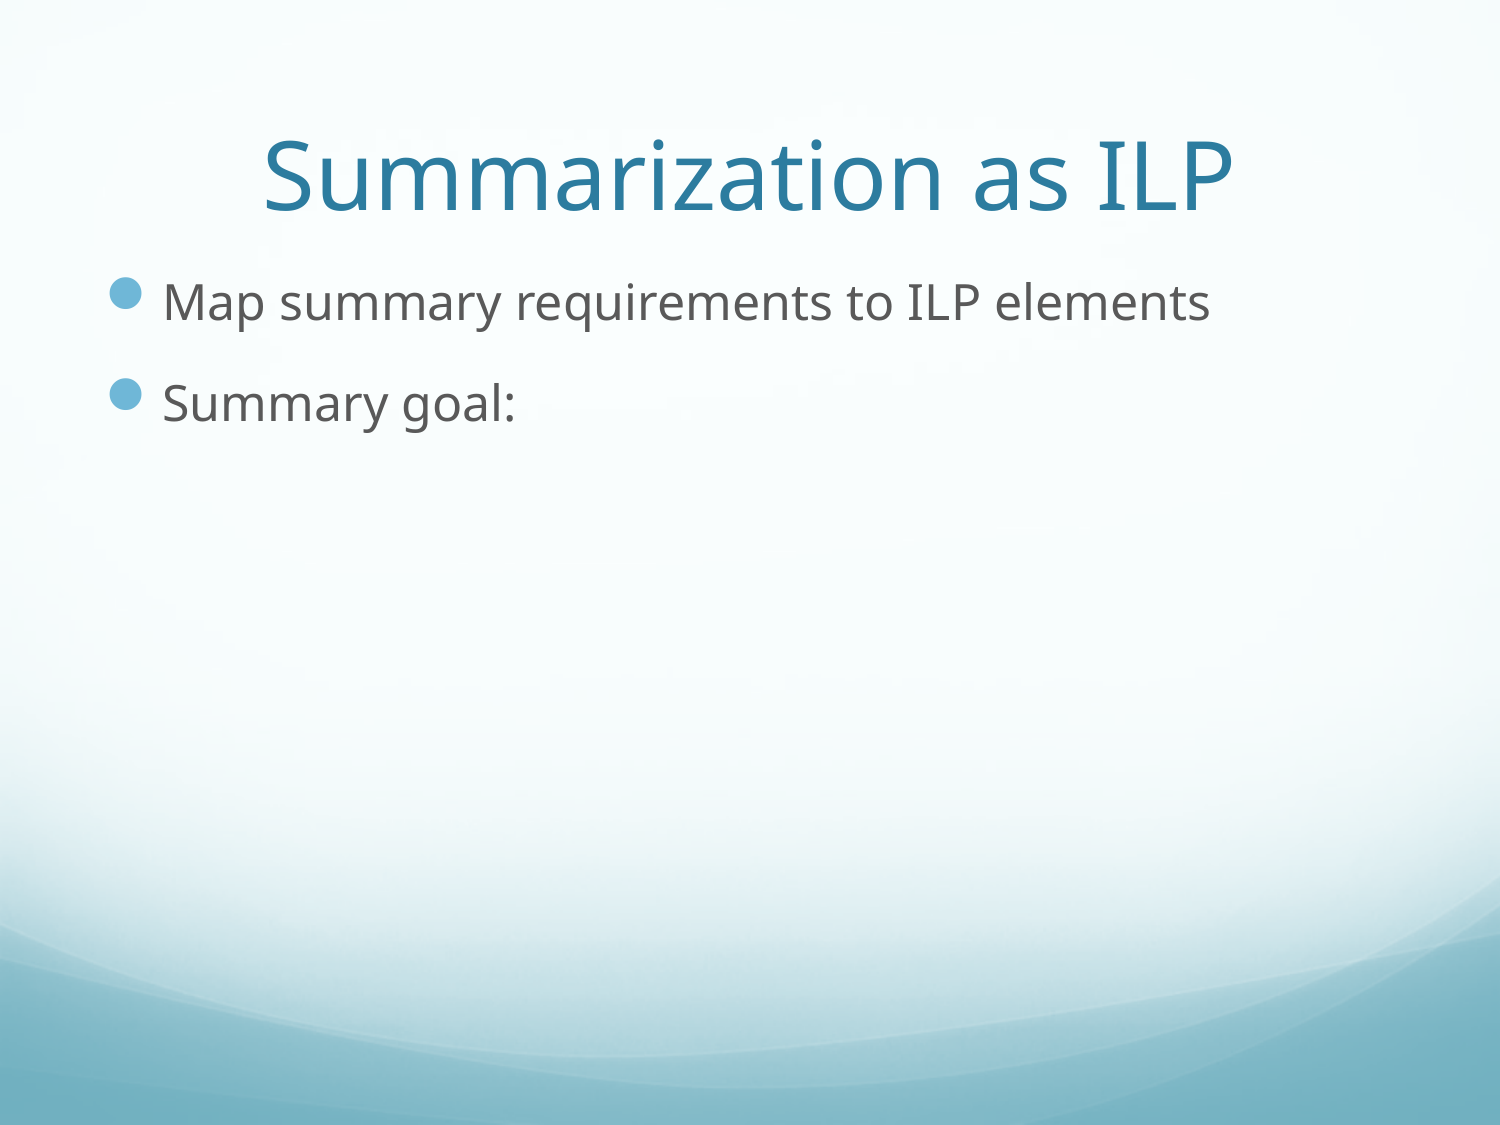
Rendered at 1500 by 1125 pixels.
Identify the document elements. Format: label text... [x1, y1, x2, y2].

title Summarization as ILP [90, 17, 1410, 237]
list Map summary requirements to ILP elements Summary goal: [90, 262, 1410, 975]
